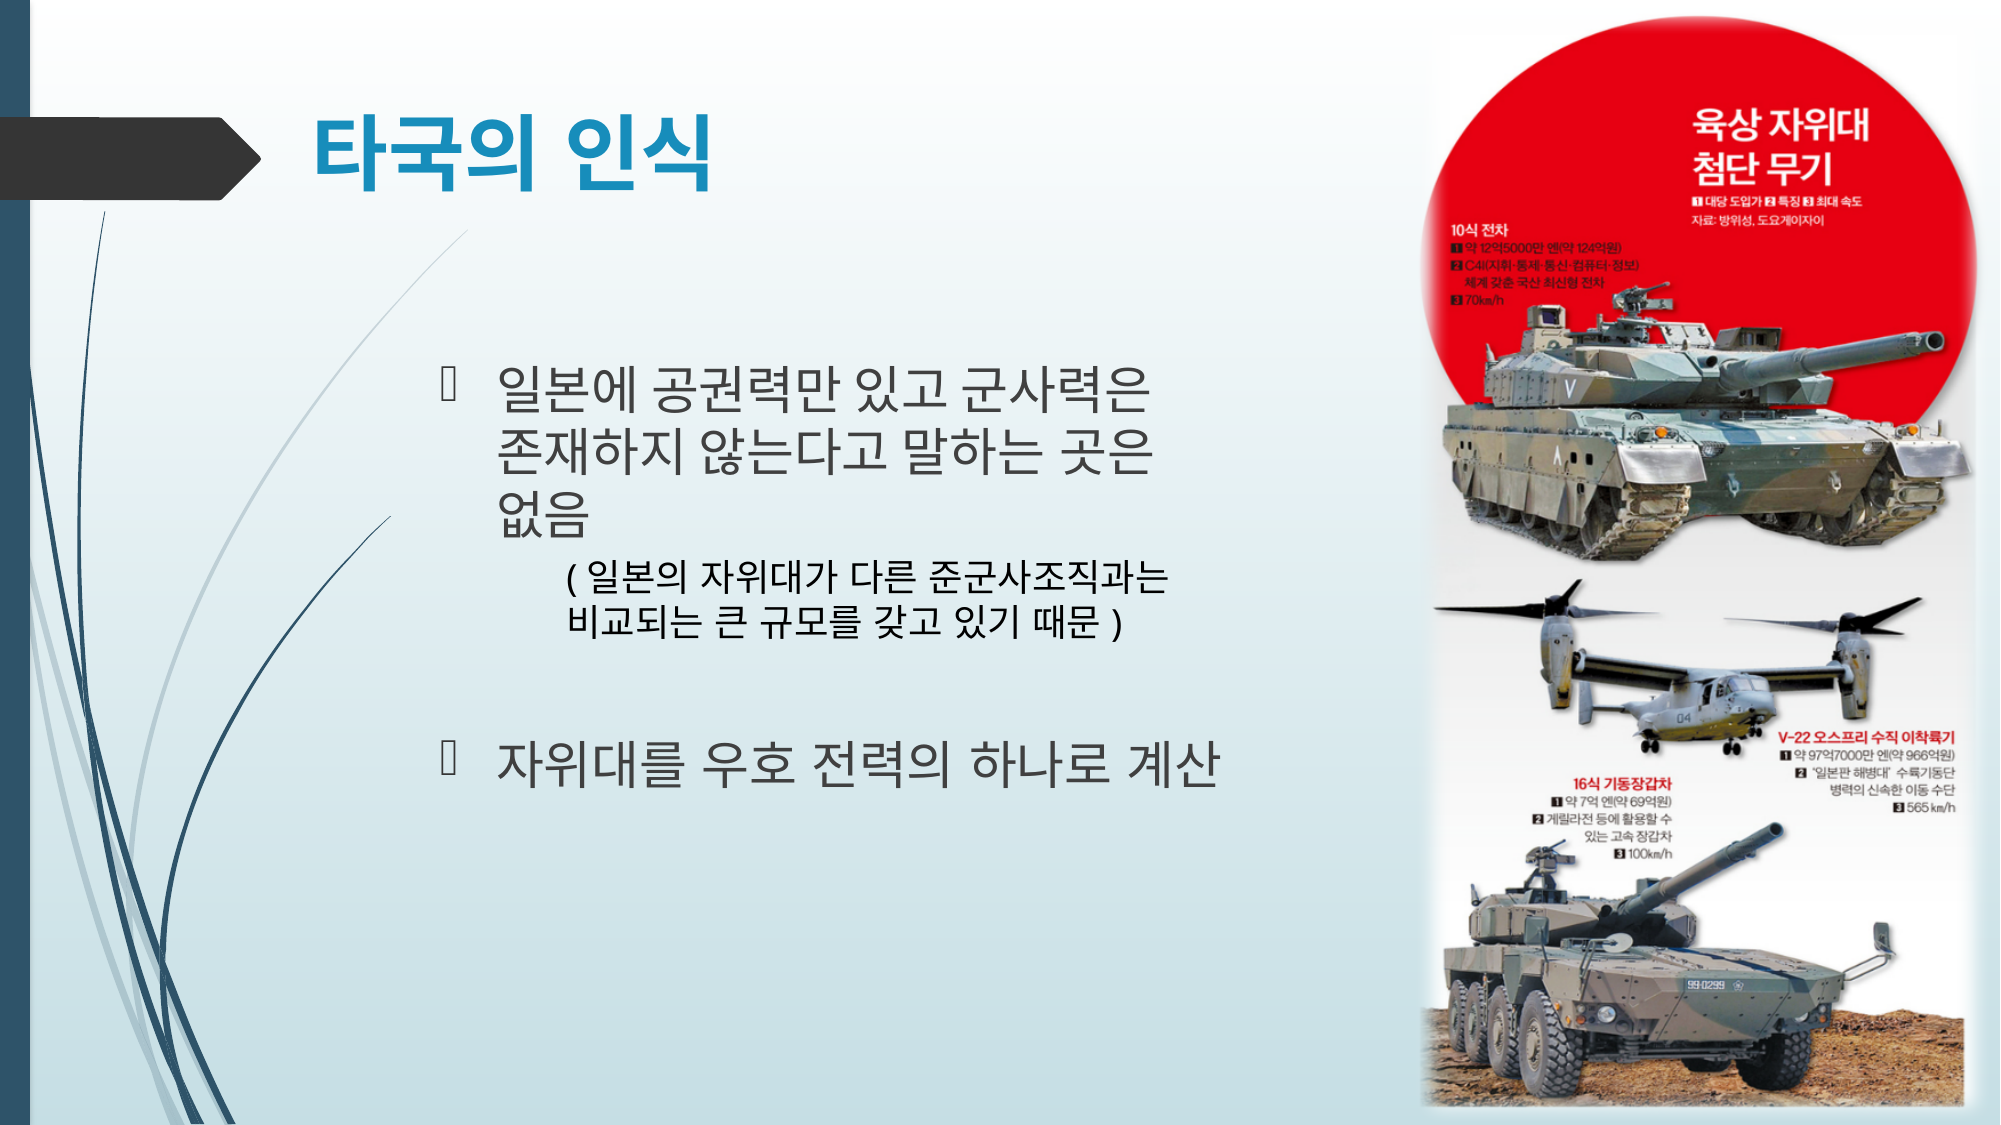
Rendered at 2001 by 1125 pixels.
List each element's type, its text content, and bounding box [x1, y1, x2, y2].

text_box (일본의 자위대가 다른 준군사조직과는 비교되는 큰 규모를 갖고 있기 때문) [551, 546, 1332, 697]
picture [1414, 0, 1993, 1125]
list 일본에 공권력만 있고 군사력은 존재하지 않는다고 말하는 곳은 없음 자위대를 우호 전력의 하나로 계산 [424, 350, 1250, 970]
title 타국의 인식 [296, 93, 1409, 304]
